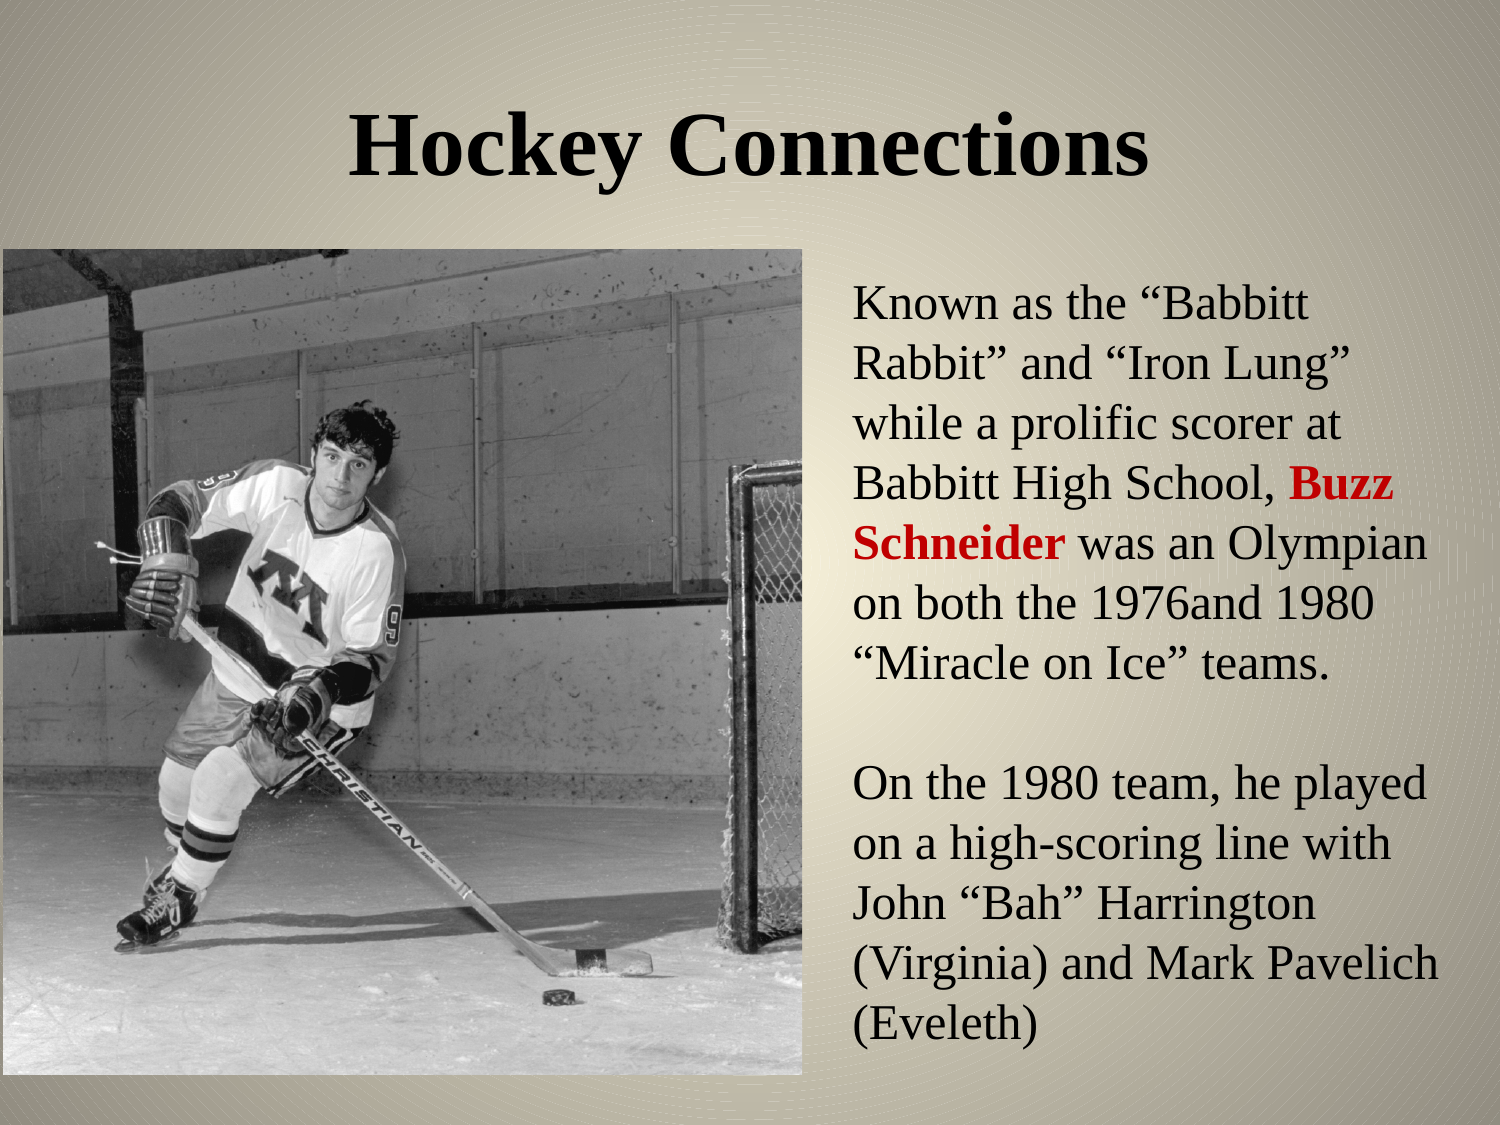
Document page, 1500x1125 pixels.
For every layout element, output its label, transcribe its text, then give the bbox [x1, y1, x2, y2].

text_box Known as the “Babbitt Rabbit” and “Iron Lung” while a prolific scorer at Babbitt High School, Buzz Schneider was an Olympian on both the 1976and 1980 “Miracle on Ice” teams. On the 1980 team, he played on a high-scoring line with John “Bah” Harrington (Virginia) and Mark Pavelich (Eveleth) [837, 262, 1475, 1058]
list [2, 249, 803, 1076]
title Hockey Connections [75, 45, 1425, 233]
